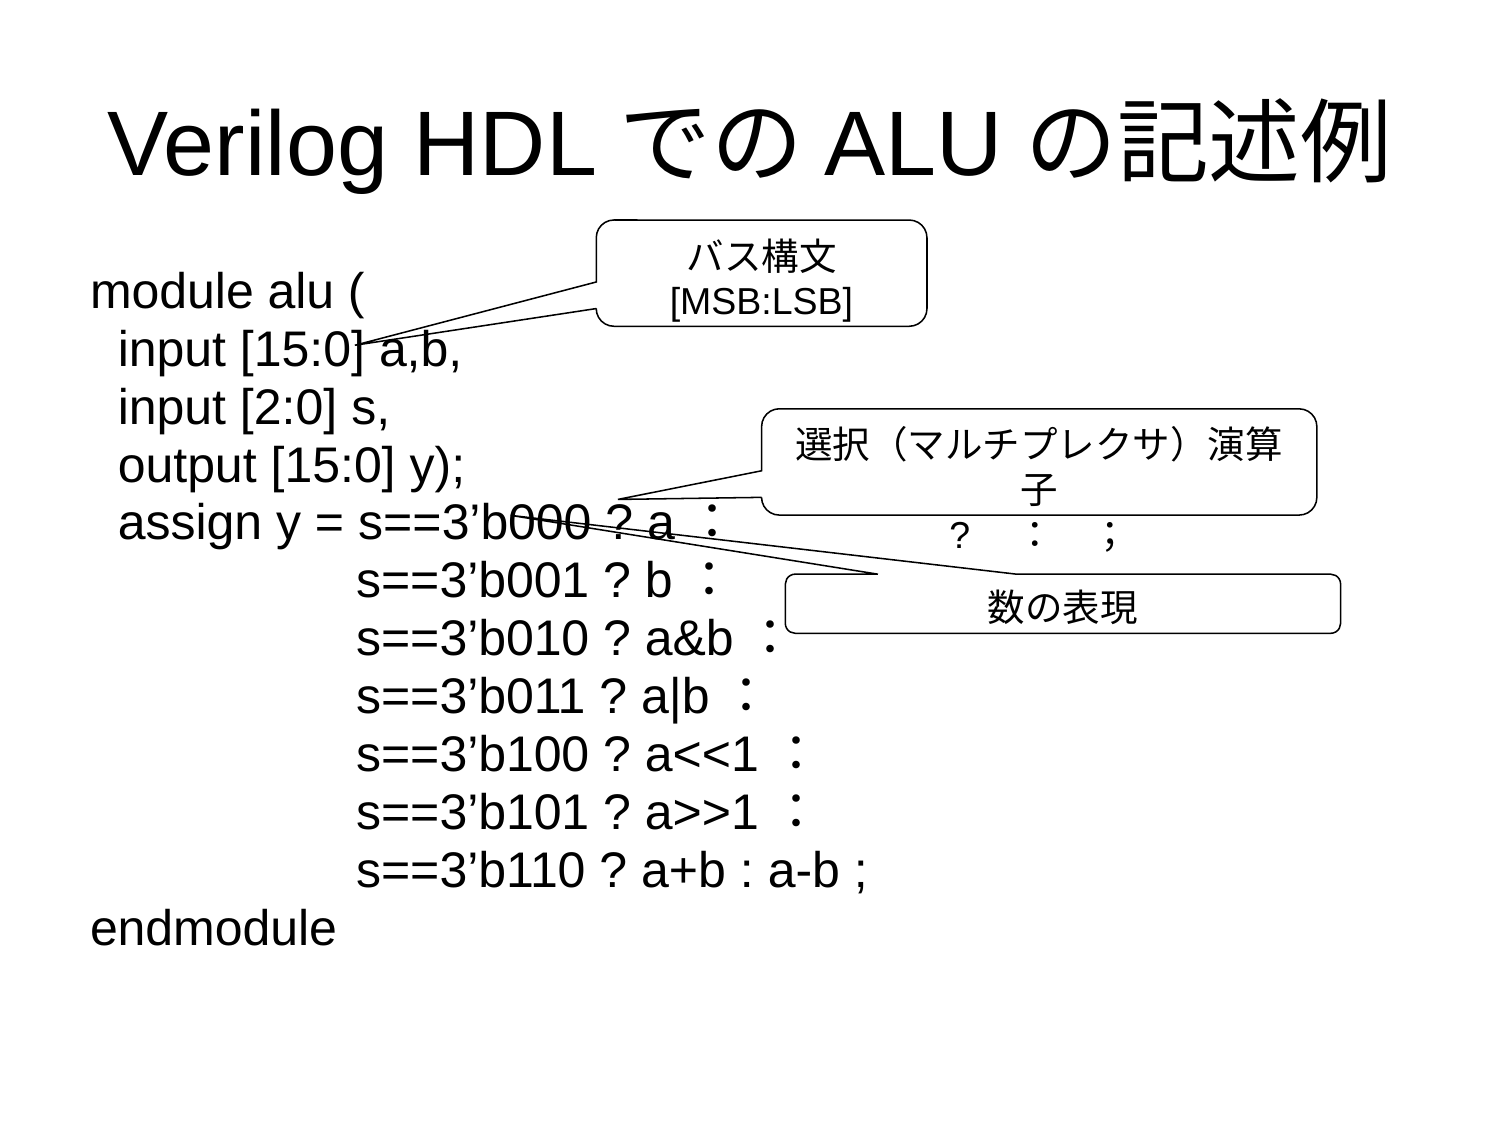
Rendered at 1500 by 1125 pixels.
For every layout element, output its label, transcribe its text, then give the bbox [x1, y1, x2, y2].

list module alu ( input [15:0] a,b, input [2:0] s, output [15:0] y); assign y = s==3’b000 ? a： s==3’b001 ? b： s==3’b010 ? a&b： s==3’b011 ? a|b： s==3’b100 ? a<<1： s==3’b101 ? a>>1： s==3’b110 ? a+b : a-b ; endmodule [75, 262, 1425, 1005]
text_box 選択（マルチプレクサ）演算子 ? ： ； [617, 408, 1317, 516]
text_box バス構文 [MSB:LSB] [354, 219, 927, 346]
text_box 数の表現 [510, 515, 1341, 634]
title Verilog HDLでのALUの記述例 [75, 45, 1425, 233]
